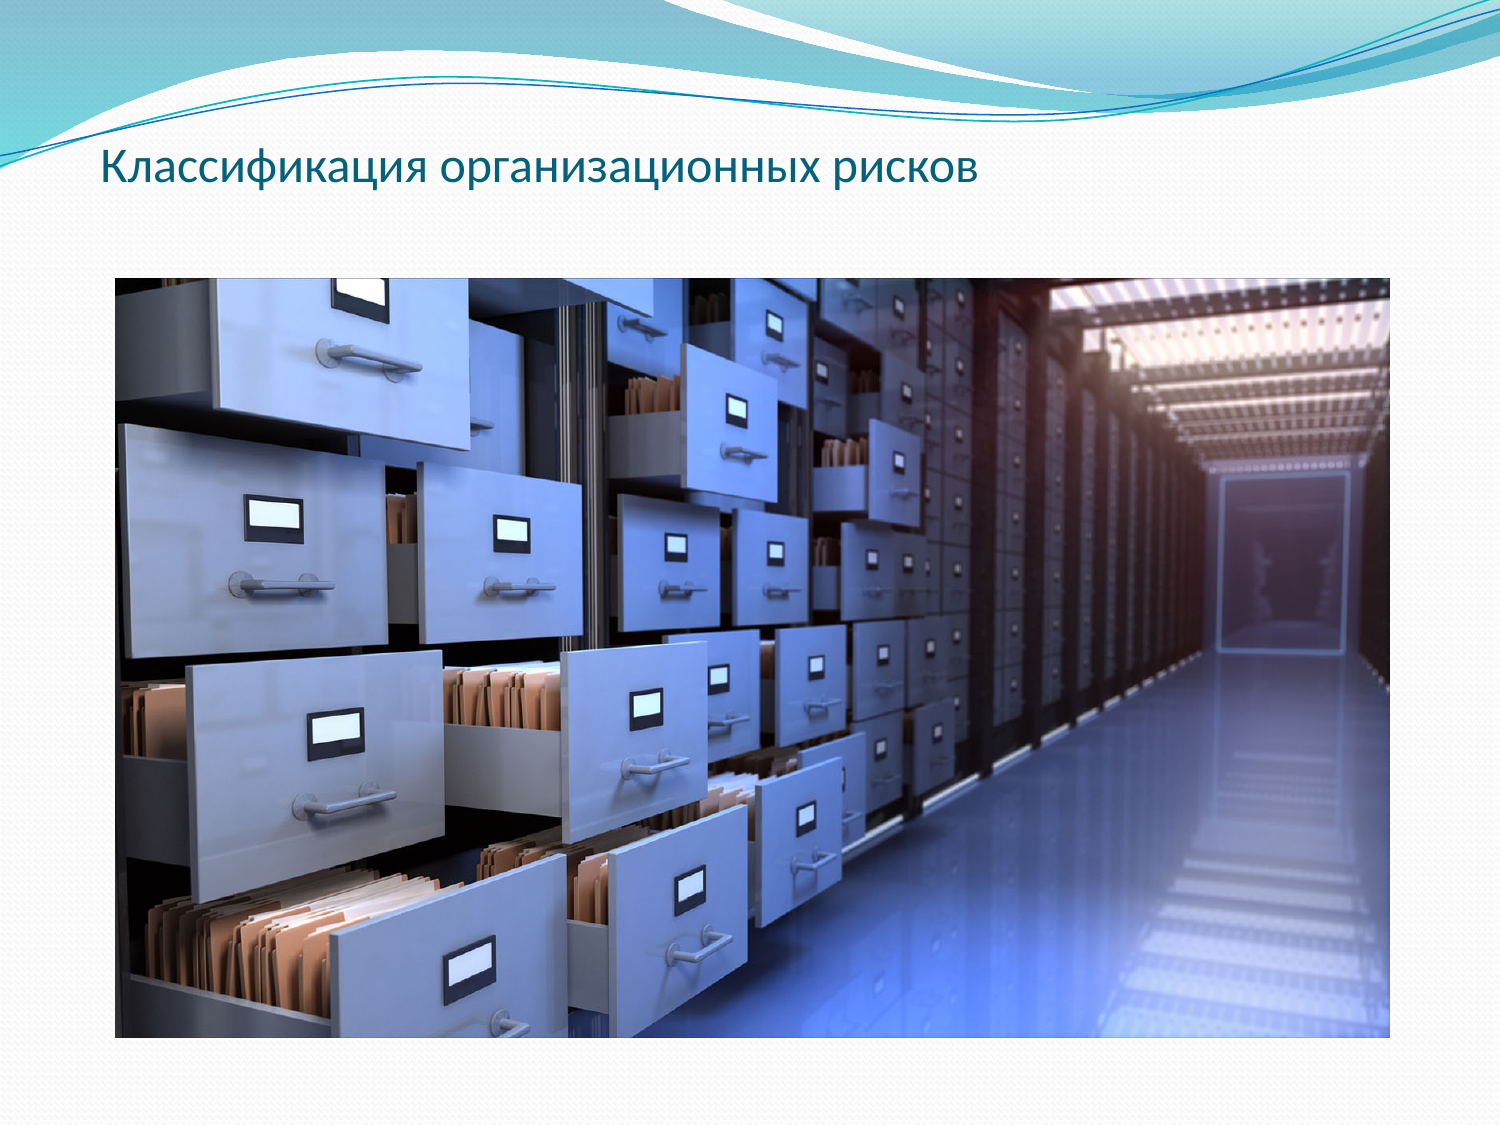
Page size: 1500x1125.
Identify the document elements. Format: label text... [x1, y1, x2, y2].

title Классификация организационных рисков [100, 125, 1451, 219]
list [115, 278, 1390, 1038]
